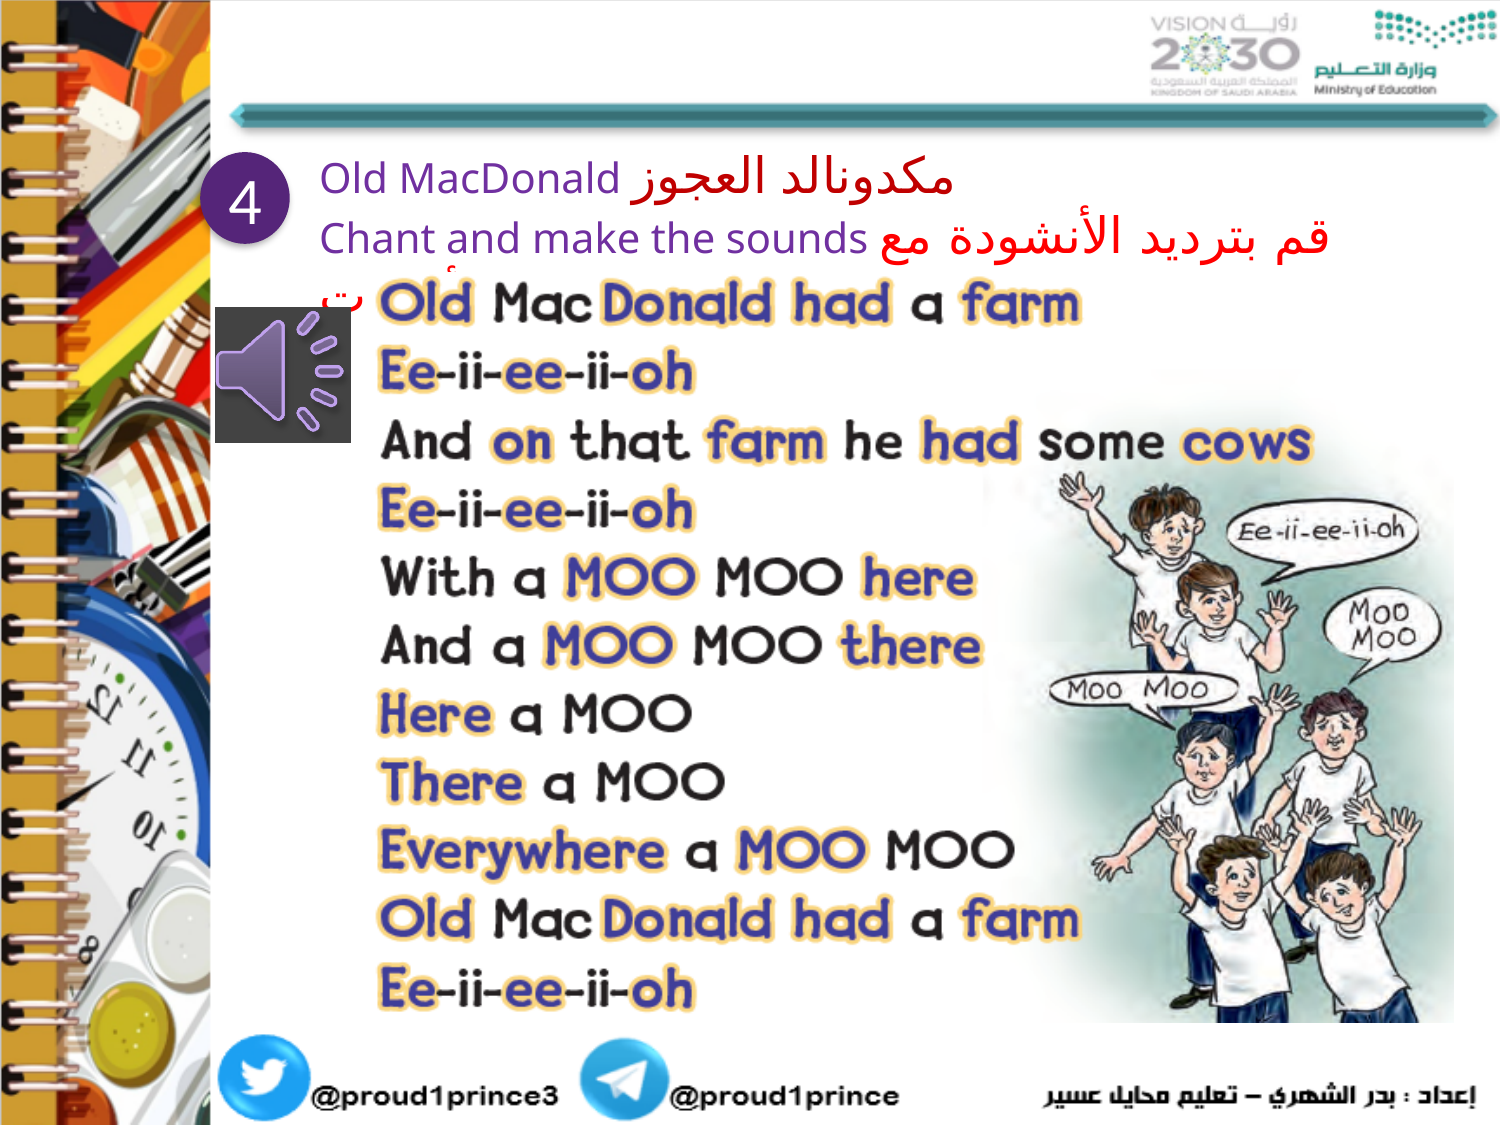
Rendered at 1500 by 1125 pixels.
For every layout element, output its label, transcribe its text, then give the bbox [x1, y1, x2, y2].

picture [0, 0, 1500, 1125]
text_box Old MacDonald مكدونالد العجوز Chant and make the sounds قم بترديد الأنشودة مع الأصوات [304, 136, 1456, 332]
text_box 4 [199, 151, 291, 245]
